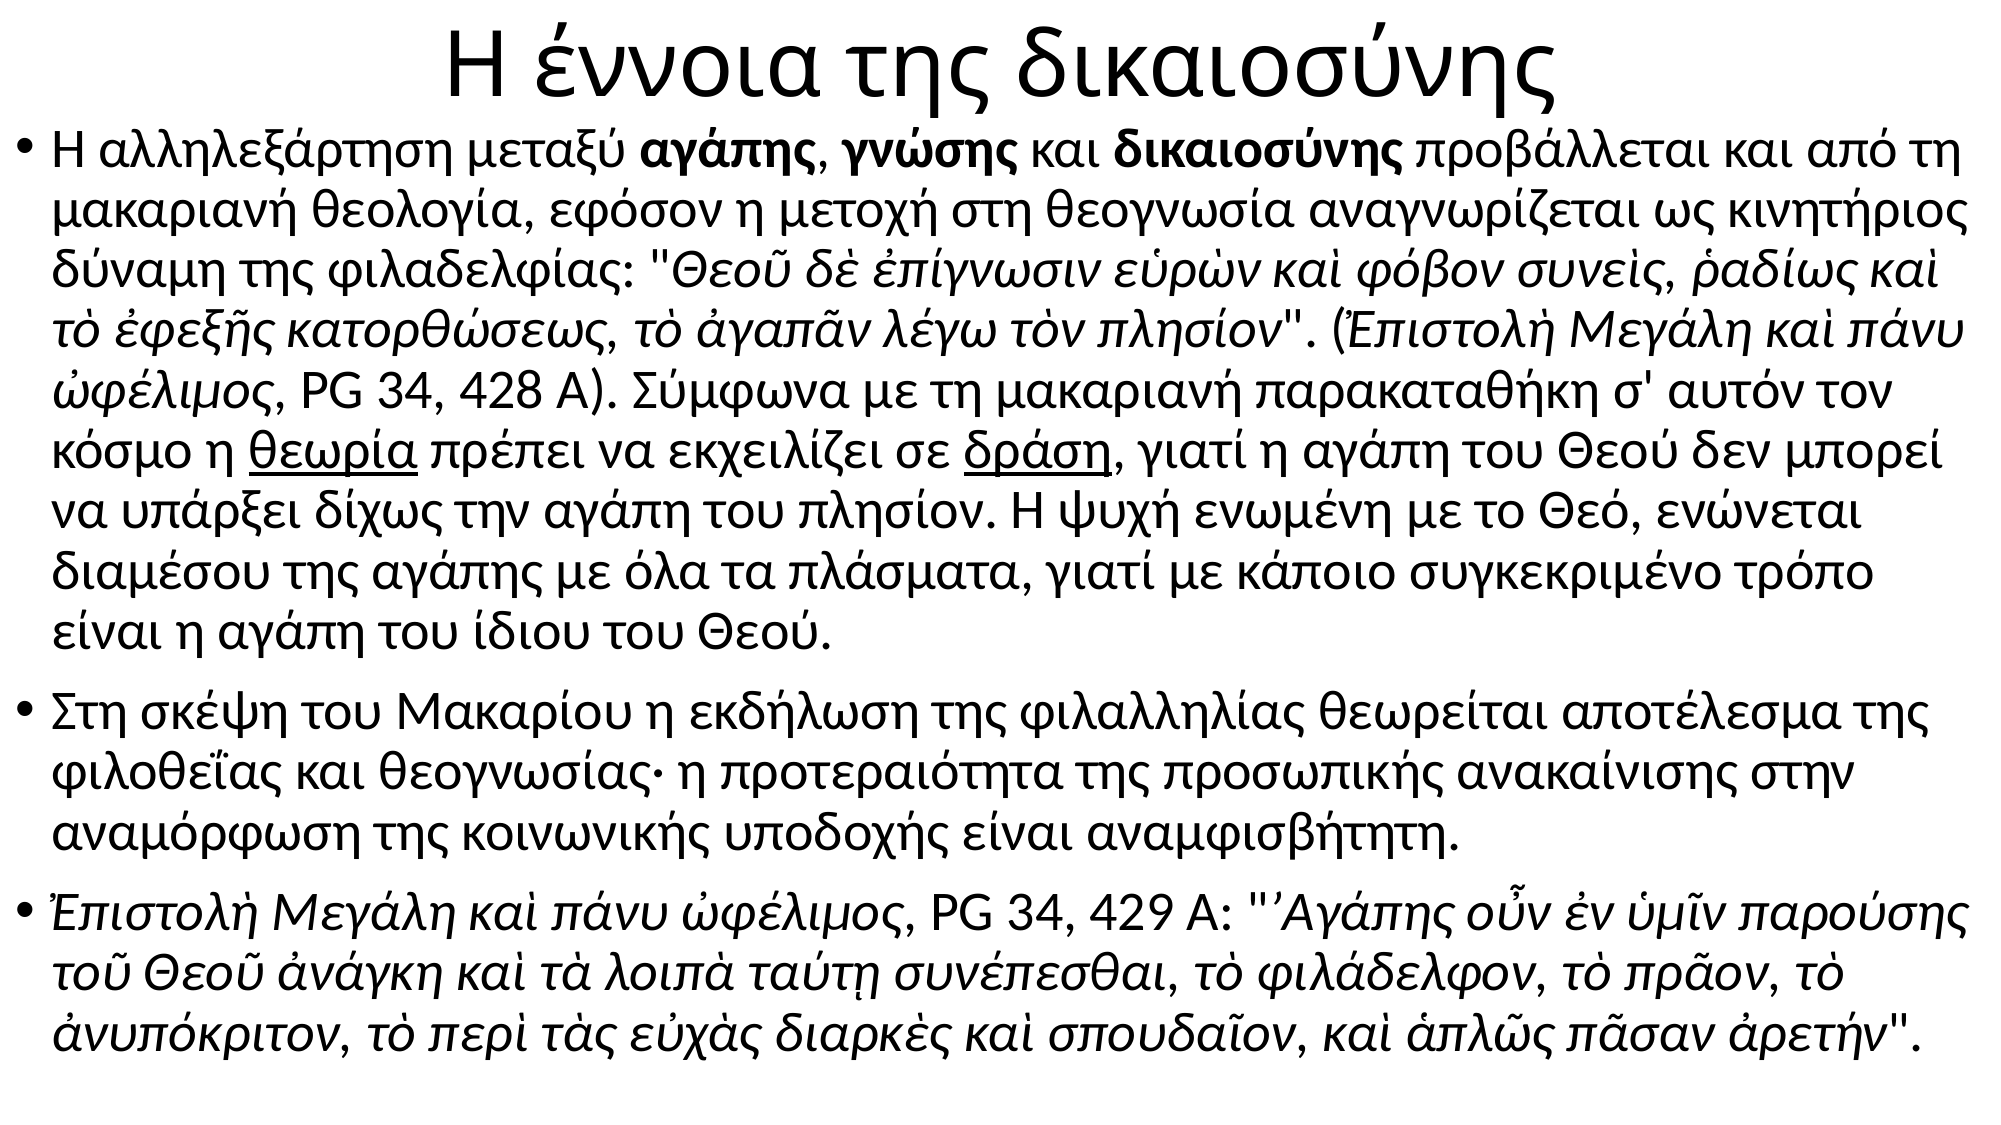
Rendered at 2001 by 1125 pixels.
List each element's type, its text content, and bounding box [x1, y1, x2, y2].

list Η αλληλεξάρτηση μεταξύ αγάπης, γνώσης και δικαιοσύνης προβάλλεται και από τη μακαριανή θεολογία, εφόσον η μετοχή στη θεογνωσία αναγνωρίζεται ως κινητήριος δύναμη της φιλαδελφίας: "Θεοῦ δὲ ἐπίγνωσιν εὑρὼν καὶ φόβον συνεὶς, ῥαδίως καὶ τὸ ἐφεξῆς κατορθώσεως, τὸ ἀγαπᾶν λέγω τὸν πλησίον". (Ἐπιστολὴ Μεγάλη καὶ πάνυ ὠφέλιμος, PG 34, 428 Α). Σύμφωνα με τη μακαριανή παρακαταθήκη σ' αυτόν τον κόσμο η θεωρία πρέπει να εκχειλίζει σε δράση, γιατί η αγάπη του Θεού δεν μπορεί να υπάρξει δίχως την αγάπη του πλησίον. Η ψυχή ενωμένη με το Θεό, ενώνεται διαμέσου της αγάπης με όλα τα πλάσματα, γιατί με κάποιο συγκεκριμένο τρόπο είναι η αγάπη του ίδιου του Θεού. Στη σκέψη του Μακαρίου η εκδήλωση της φιλαλληλίας θεωρείται αποτέλεσμα της φιλοθεΐας και θεογνωσίας· η προτεραιότητα της προσωπικής ανακαίνισης στην αναμόρφωση της κοινωνικής υποδοχής είναι αναμφισβήτητη. Ἐπιστολὴ Μεγάλη καὶ πάνυ ὠφέλιμος, PG 34, 429 Α: "’Αγάπης οὖν ἐν ὑμῖν παρούσης τοῦ Θεοῦ ἀνάγκη καὶ τὰ λοιπὰ ταύτῃ συνέπεσθαι, τὸ φιλάδελφον, τὸ πρᾶον, τὸ ἀνυπόκριτον, τὸ περὶ τὰς εὐχὰς διαρκὲς καὶ σπουδαῖον, καὶ ἁπλῶς πᾶσαν ἀρετήν". [0, 111, 2000, 1125]
title Η έννοια της δικαιοσύνης [137, 0, 1863, 111]
